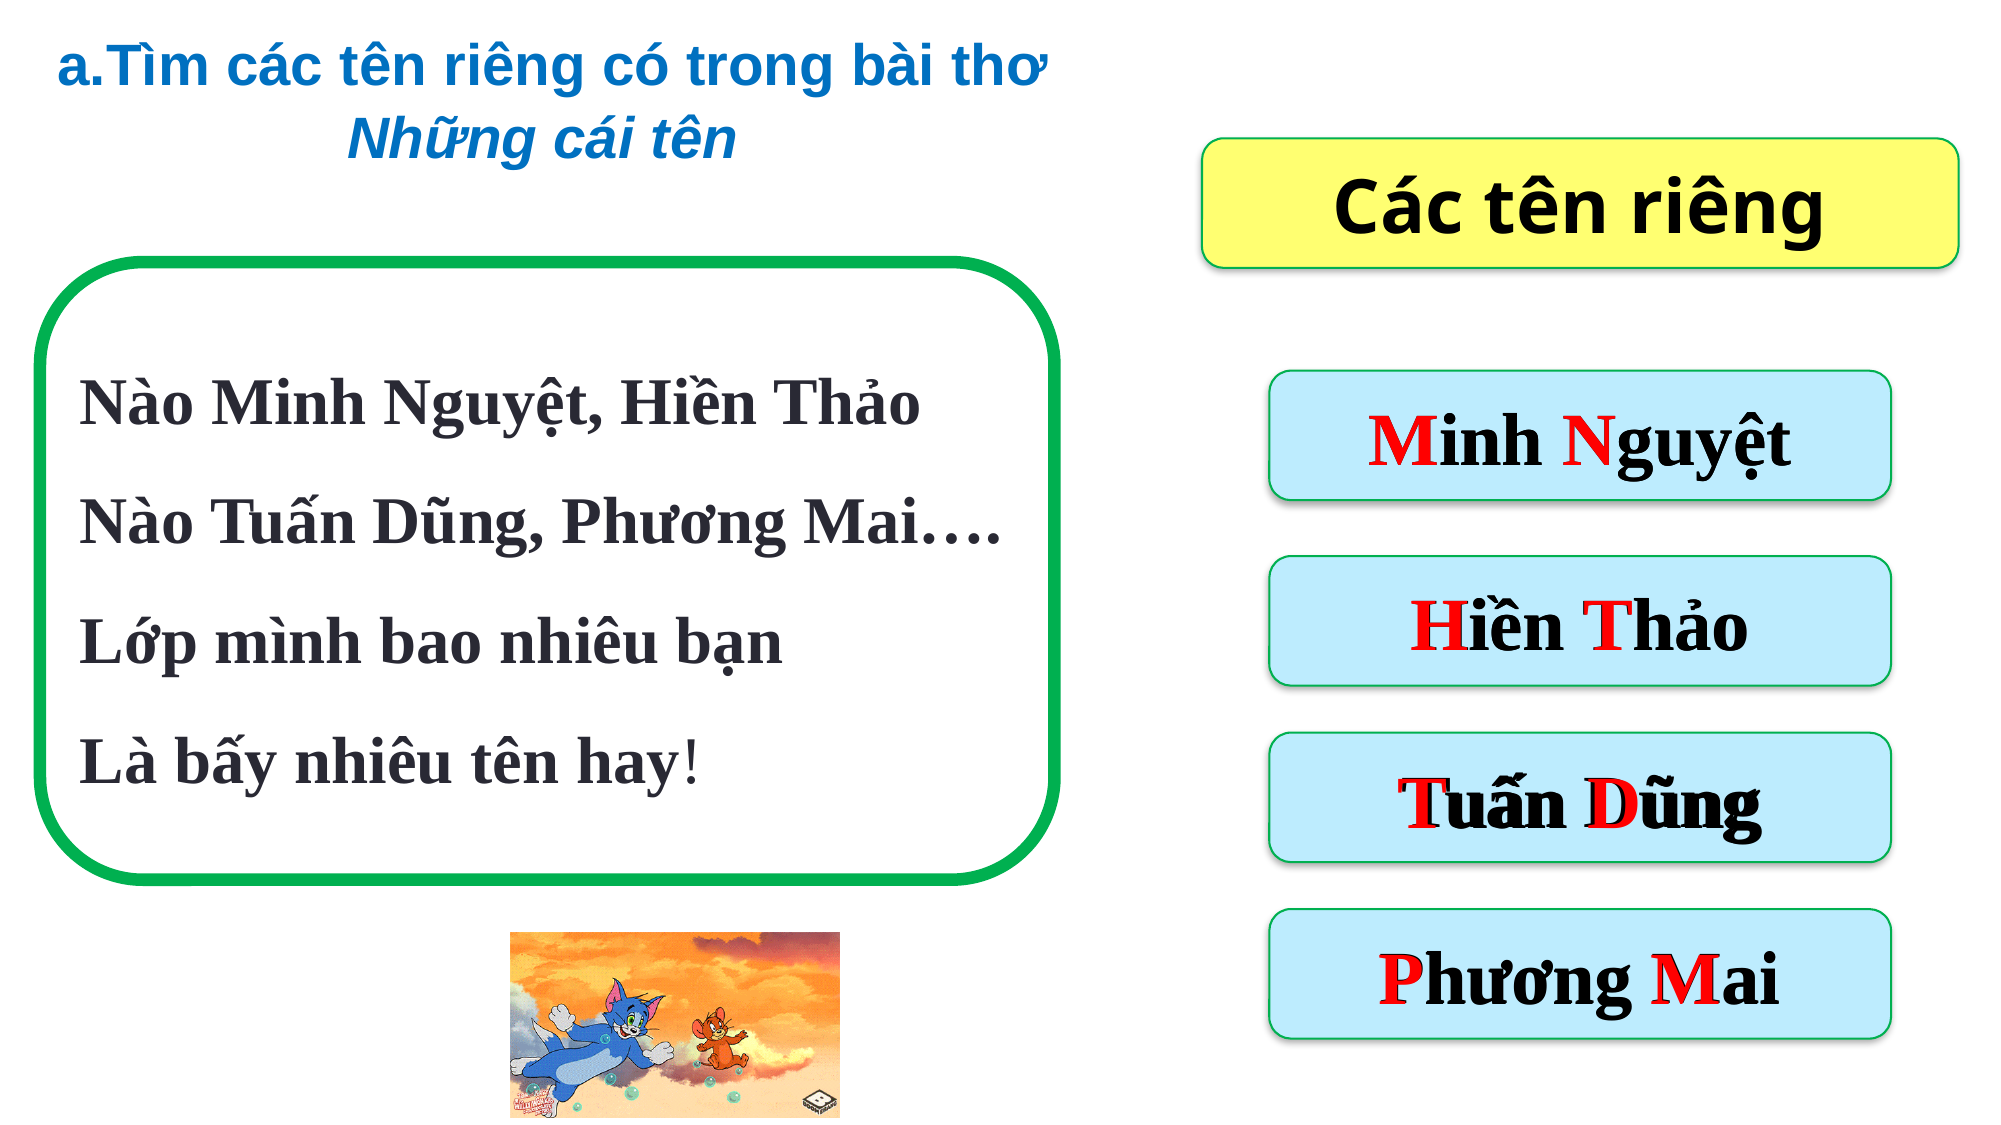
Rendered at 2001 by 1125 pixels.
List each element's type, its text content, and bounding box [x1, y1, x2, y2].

text_box Minh Nguyệt [1353, 383, 1807, 489]
text_box Phương Mai [1363, 921, 1795, 1027]
text_box [38, 261, 1056, 881]
text_box Các tên riêng [1201, 138, 1959, 268]
picture [510, 932, 840, 1118]
text_box Hiền Thảo [1269, 556, 1892, 686]
text_box Hiền Thảo [1396, 567, 1765, 673]
text_box Phương Mai [1269, 909, 1892, 1039]
text_box Tuấn Dũng [1386, 745, 1775, 851]
text_box Minh Nguyệt [1269, 370, 1892, 501]
text_box a.Tìm các tên riêng có trong bài thơ Những cái tên [0, 0, 1128, 195]
text_box Nào Minh Nguyệt, Hiền Thảo Nào Tuấn Dũng, Phương Mai…. Lớp mình bao nhiêu bạn Là bấy nhiêu tên hay! [64, 310, 1030, 805]
text_box Tuấn Dũng [1269, 732, 1892, 863]
